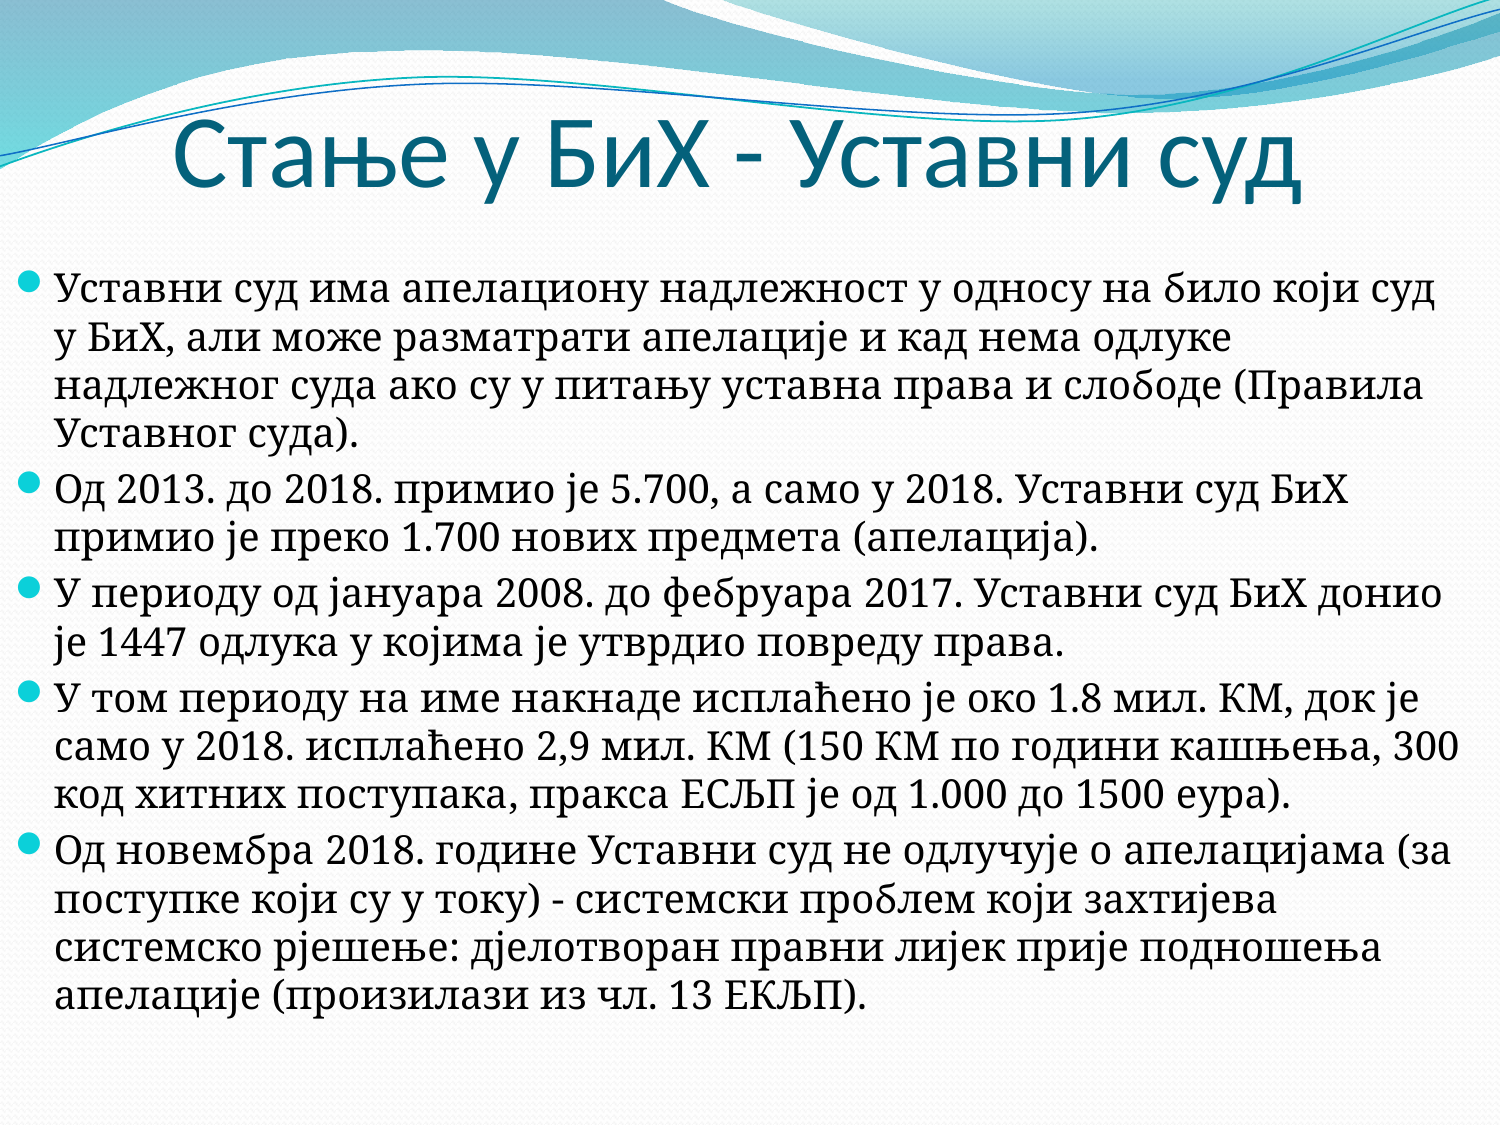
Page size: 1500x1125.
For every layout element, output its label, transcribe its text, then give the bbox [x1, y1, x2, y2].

list Уставни суд има апелациону надлежност у односу на било који суд у БиХ, али може разматрати апелације и кад нема одлуке надлежног суда ако су у питању уставна права и слободе (Правила Уставног суда). Од 2013. до 2018. примио је 5.700, а само у 2018. Уставни суд БиХ примио је преко 1.700 нових предмета (апелација). У периоду од јануара 2008. до фебруара 2017. Уставни суд БиХ донио је 1447 одлука у којима је утврдио повреду права. У том периоду на име накнаде исплаћено је око 1.8 мил. КМ, док је само у 2018. исплаћено 2,9 мил. КМ (150 КМ по години кашњења, 300 код хитних поступака, пракса ЕСЉП је од 1.000 до 1500 еура). Од новембра 2018. године Уставни суд не одлучује о апелацијама (за поступке који су у току) - системски проблем који захтијева системско рјешење: дјелотворан правни лијек прије подношења апелације (произилази из чл. 13 ЕКЉП). [0, 255, 1483, 1038]
title Стање у БиХ - Уставни суд [75, 54, 1425, 209]
